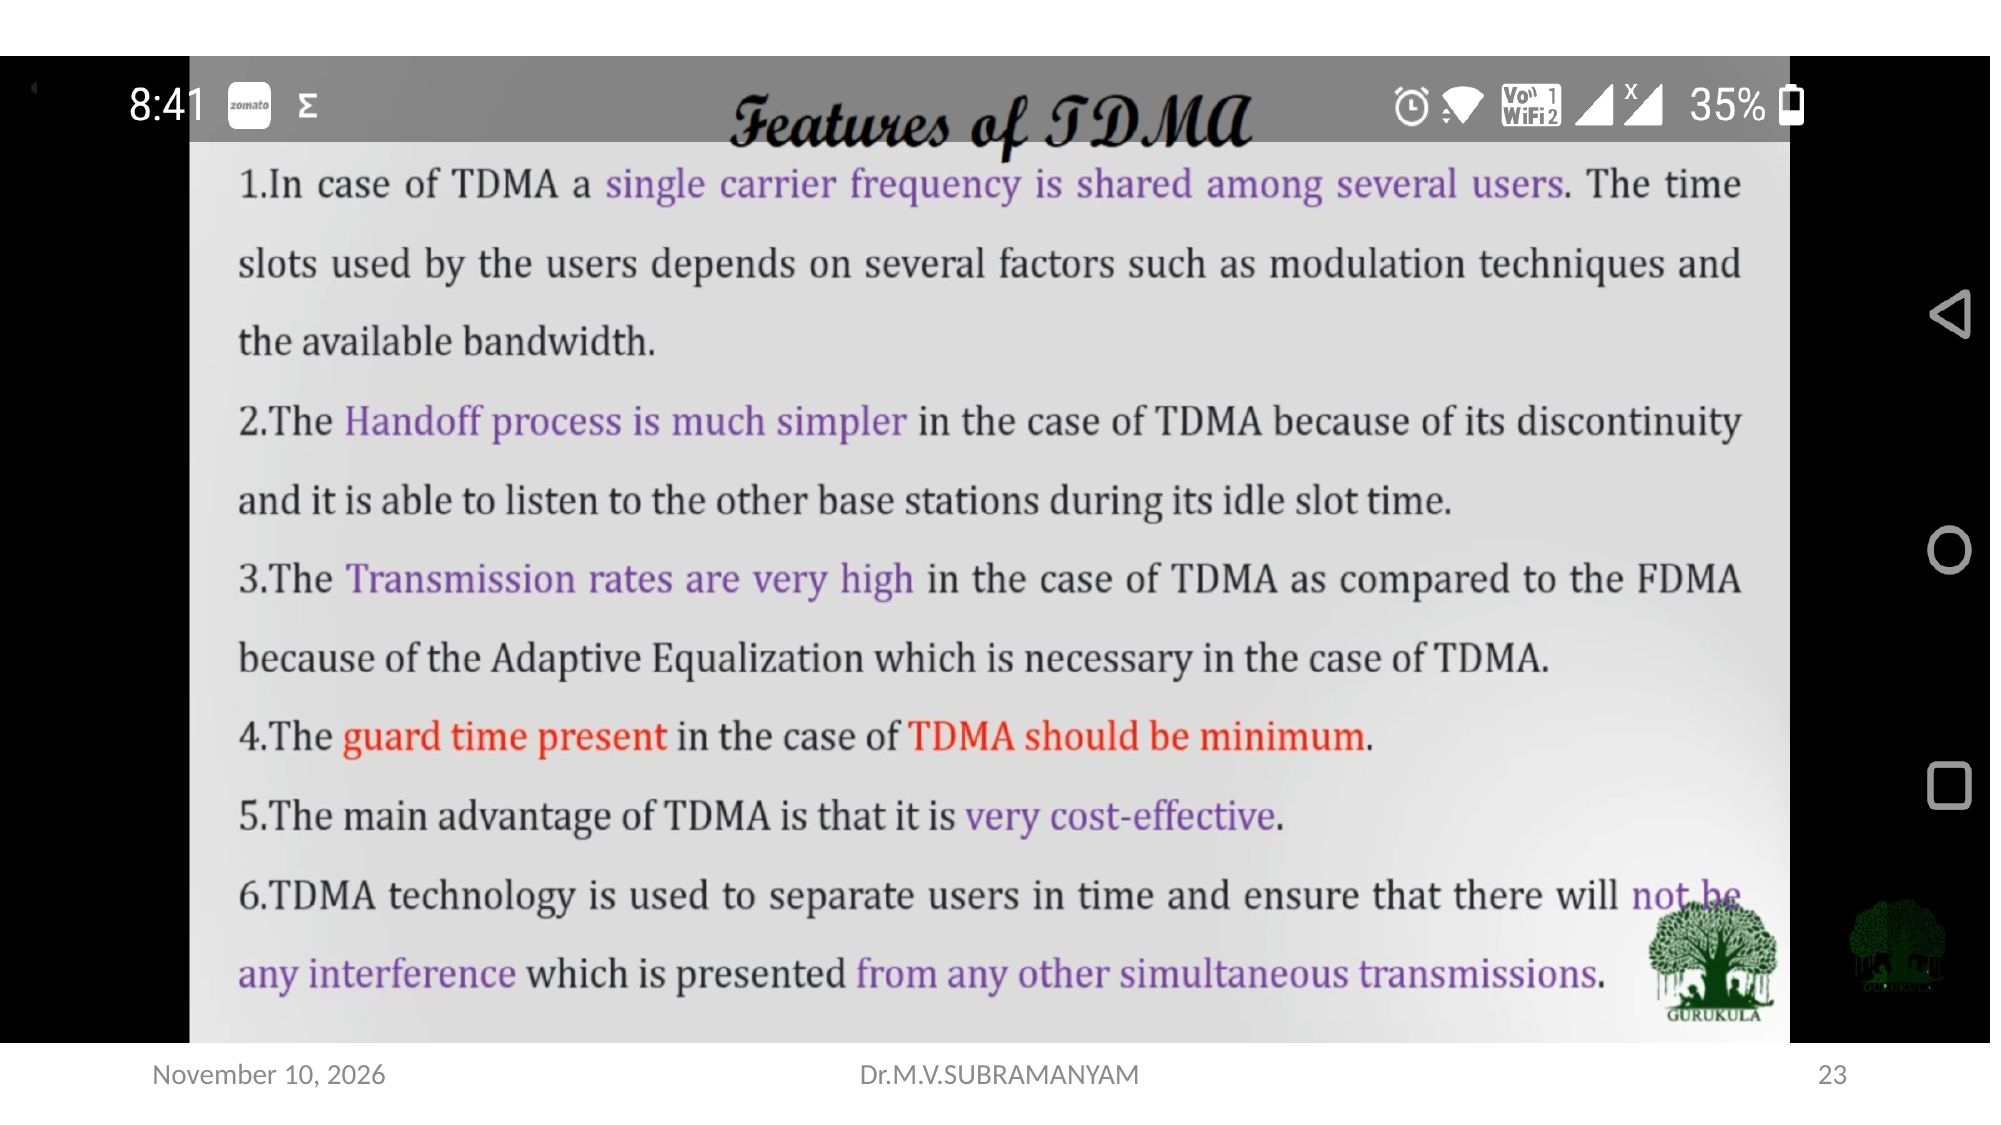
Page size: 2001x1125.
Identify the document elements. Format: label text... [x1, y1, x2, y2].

slide_number 23 [1412, 1043, 1863, 1103]
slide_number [137, 1043, 588, 1103]
picture [0, 56, 1990, 1043]
footer Dr.M.V.SUBRAMANYAM [662, 1043, 1338, 1103]
